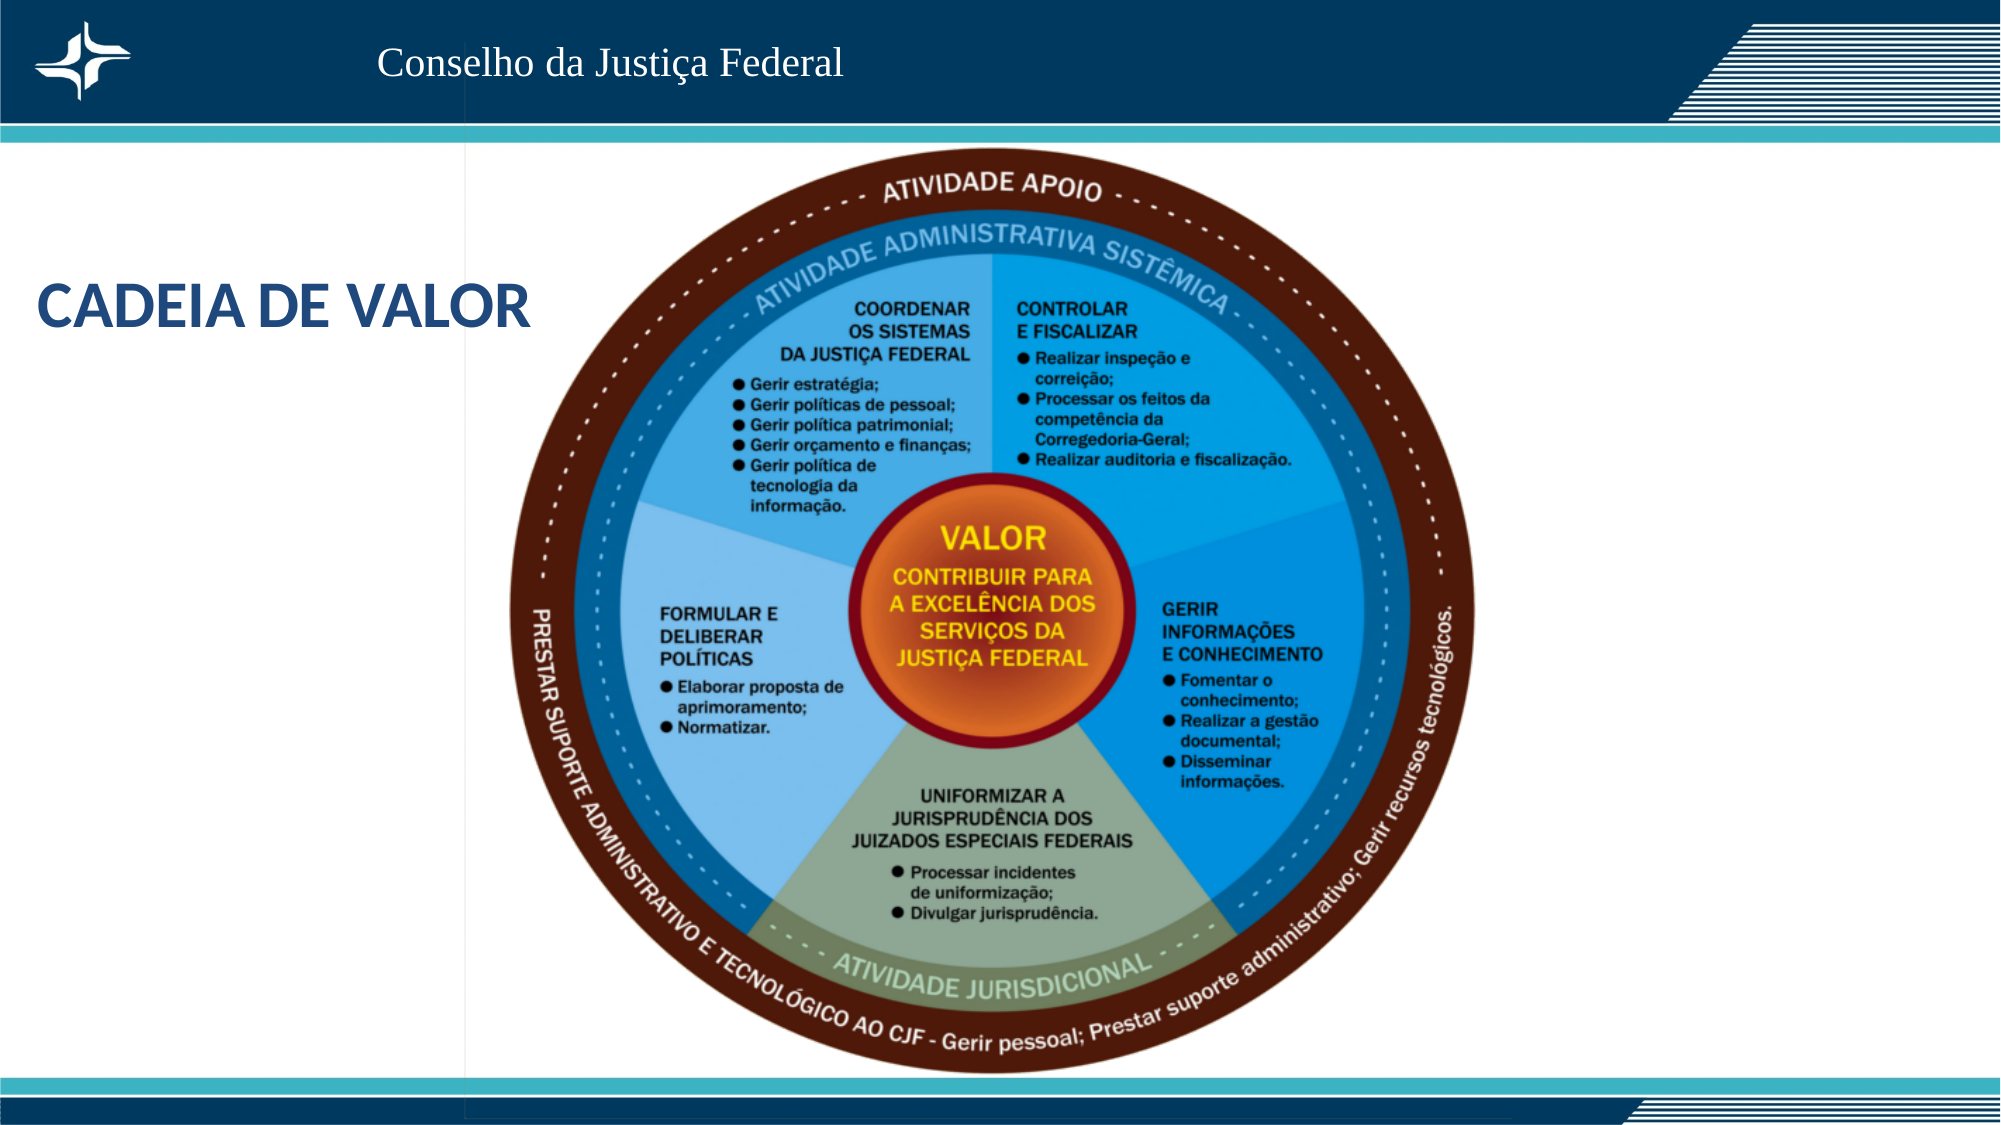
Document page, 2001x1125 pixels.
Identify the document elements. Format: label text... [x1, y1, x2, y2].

picture [0, 0, 2001, 1125]
text_box CADEIA DE VALOR [19, 208, 451, 348]
text_box Conselho da Justiça Federal [362, 27, 1456, 148]
